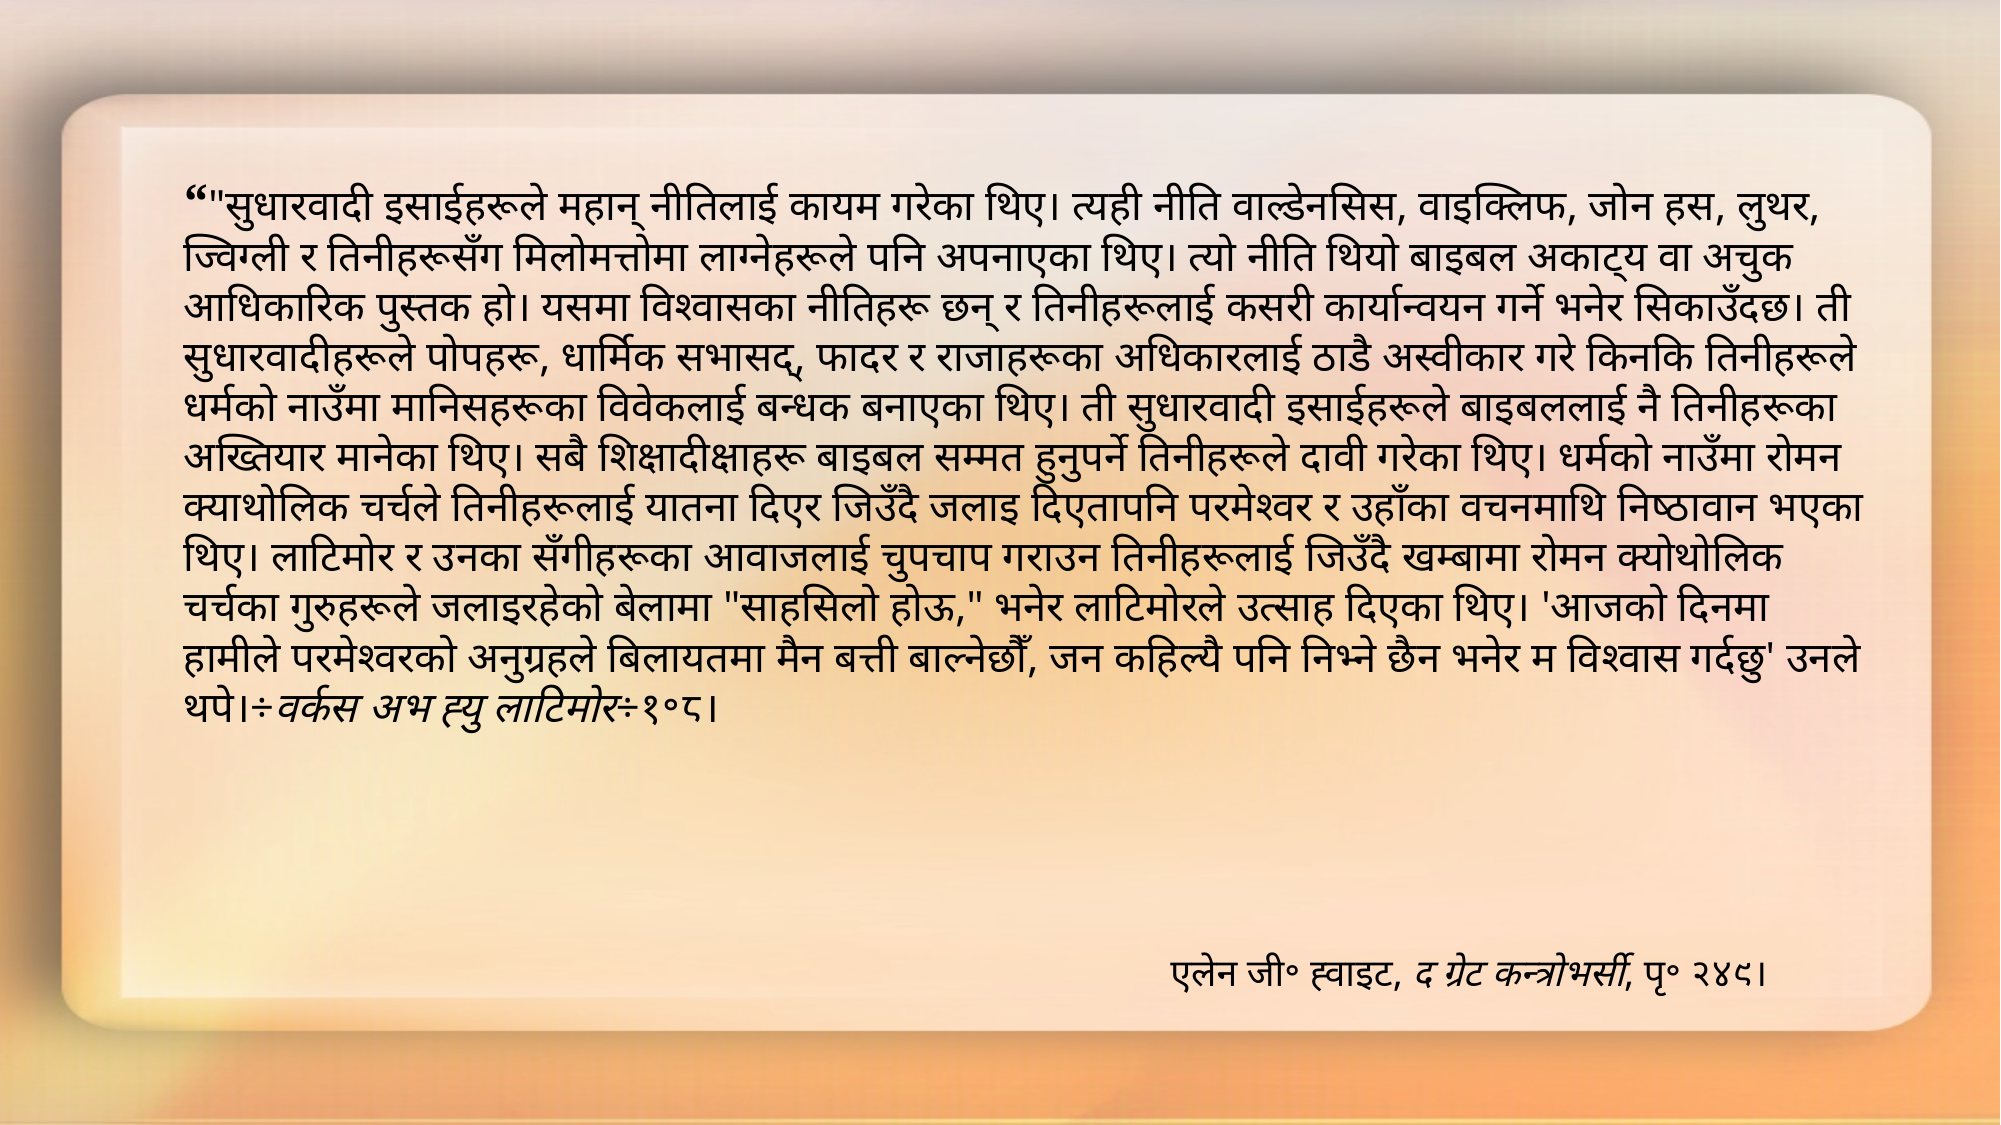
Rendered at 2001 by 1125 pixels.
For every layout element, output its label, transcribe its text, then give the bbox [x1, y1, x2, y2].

text_box “"सुधारवादी इसाईहरूले महान् नीतिलाई कायम गरेका थिए। त्यही नीति वाल्डेनसिस, वाइक्लिफ, जोन हस, लुथर, ज्विग्ली र तिनीहरूसँग मिलोमत्तोमा लाग्नेहरूले पनि अपनाएका थिए। त्यो नीति थियो बाइबल अकाट्य वा अचुक आधिकारिक पुस्तक हो। यसमा विश्‍वासका नीतिहरू छन् र तिनीहरूलाई कसरी कार्यान्वयन गर्ने भनेर सिकाउँदछ। ती सुधारवादीहरूले पोपहरू, धार्मिक सभासद्, फादर र राजाहरूका अधिकारलाई ठाडै अस्वीकार गरे किनकि तिनीहरूले धर्मको नाउँमा मानिसहरूका विवेकलाई बन्धक बनाएका थिए। ती सुधारवादी इसाईहरूले बाइबललाई नै तिनीहरूका अख्‍तियार मानेका थिए। सबै शिक्षादीक्षाहरू बाइबल सम्मत हुनुपर्ने तिनीहरूले दावी गरेका थिए। धर्मको नाउँमा रोमन क्याथोलिक चर्चले तिनीहरूलाई यातना दिएर जिउँदै जलाइ दिएतापनि परमेश्वर र उहाँका वचनमाथि निष्ठावान भएका थिए। लाटिमोर र उनका सँगीहरूका आवाजलाई चुपचाप गराउन तिनीहरूलाई जिउँदै खम्बामा रोमन क्योथोलिक चर्चका गुरुहरूले जलाइरहेको बेलामा "साहसिलो होऊ," भनेर लाटिमोरले उत्साह दिएका थिए। 'आजको दिनमा हामीले परमेश्वरको अनुग्रहले बिलायतमा मैन बत्ती बाल्नेछौँ, जन कहिल्यै पनि निभ्ने छैन भनेर म विश्‍वास गर्दछु' उनले थपे।÷वर्कस अभ ह्यु लाटिमोर÷१॰८। [169, 162, 1890, 811]
text_box एलेन जी॰ ह्वाइट, द ग्रेट कन्त्रोभर्सी, पृ॰ २४९। [1155, 941, 2000, 1002]
